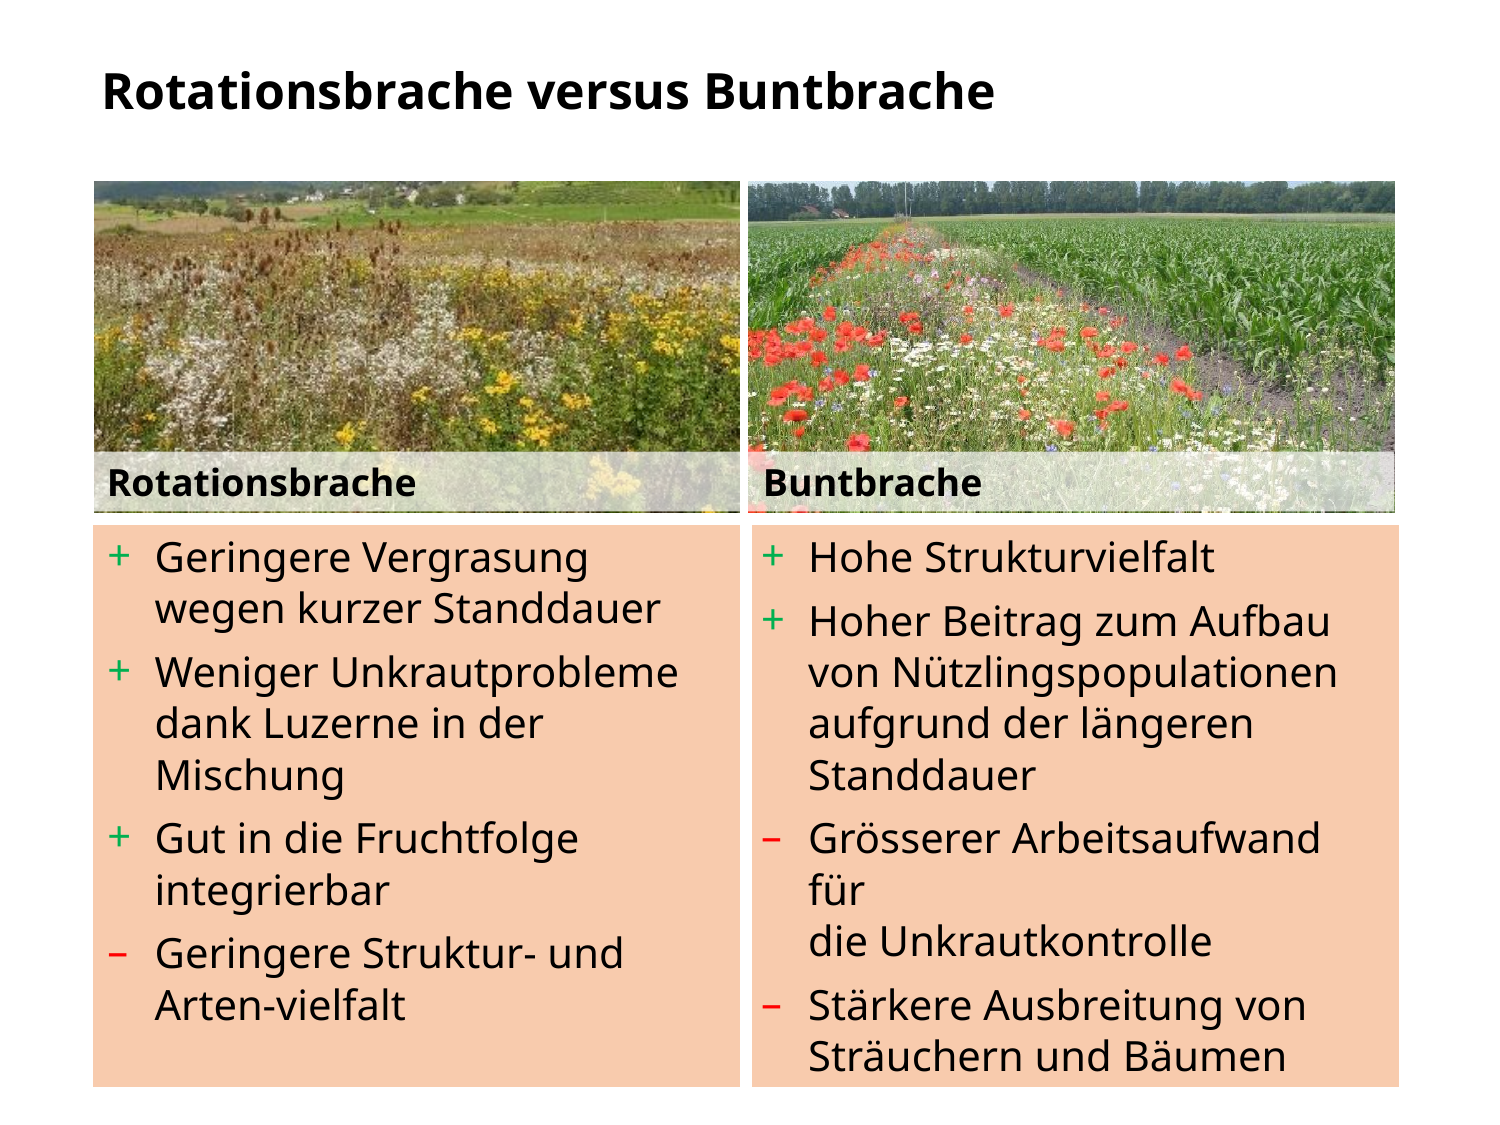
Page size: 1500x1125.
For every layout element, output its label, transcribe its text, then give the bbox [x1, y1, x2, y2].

slide_number 58 [1270, 1020, 1401, 1080]
picture [94, 181, 740, 513]
table_header Geringere Vergrasung wegen kurzer Standdauer Weniger Unkrautprobleme dank Luzerne in der Mischung Gut in die Fruchtfolge integrierbar Geringere Struktur- und Arten-vielfalt [93, 525, 740, 1087]
picture [748, 181, 1395, 513]
table_header Hohe Strukturvielfalt Hoher Beitrag zum Aufbau von Nützlingspopulationen aufgrund der längeren Standdauer Grösserer Arbeitsaufwand für die Unkrautkontrolle Stärkere Ausbreitung von Sträuchern und Bäumen [752, 525, 1399, 1087]
title Rotationsbrache versus Buntbrache [101, 66, 1400, 170]
